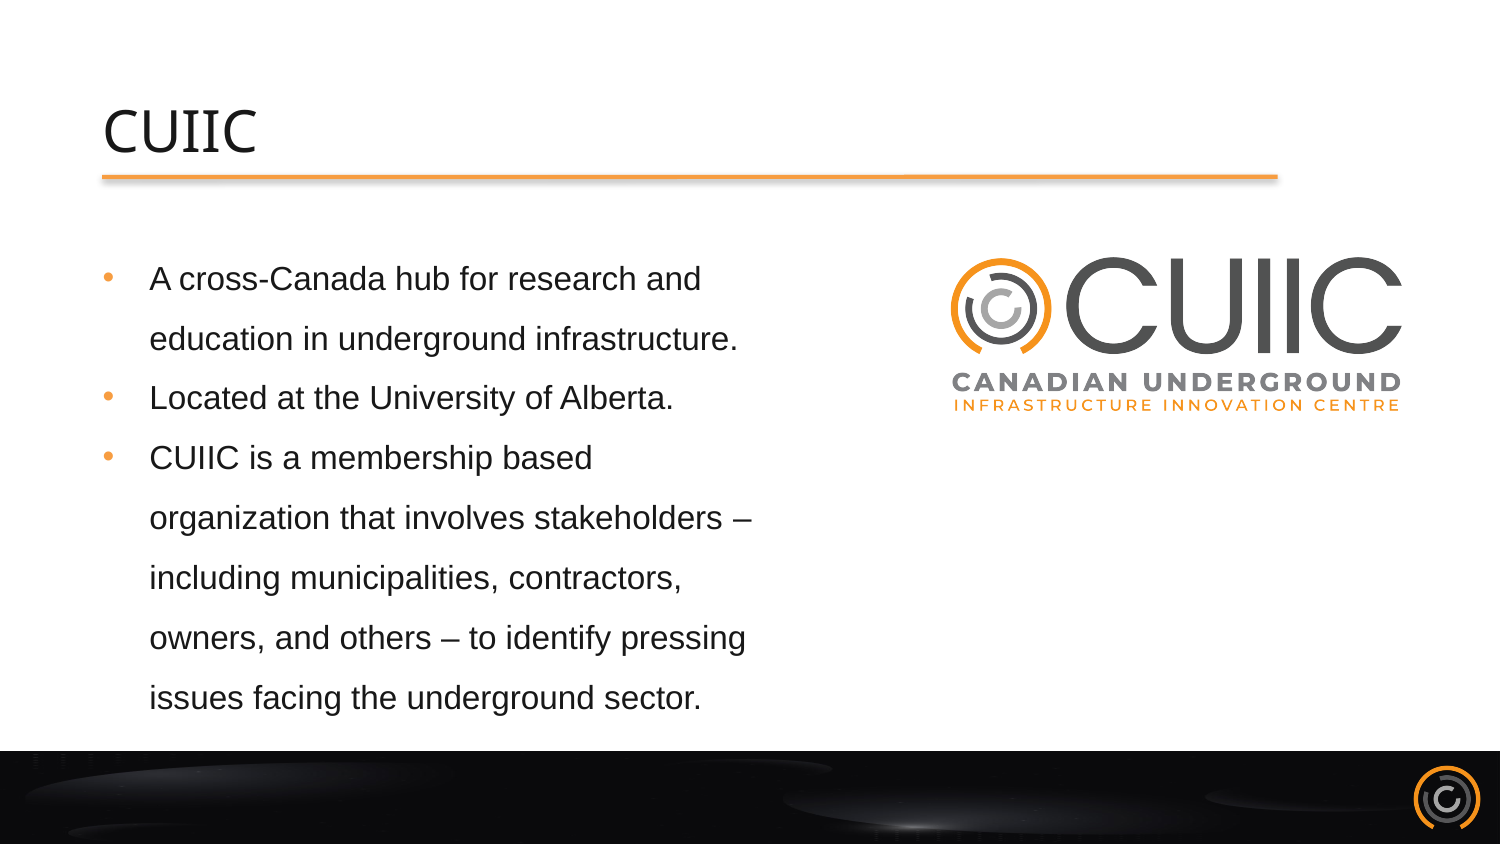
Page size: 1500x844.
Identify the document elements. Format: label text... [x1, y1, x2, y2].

text_box A cross-Canada hub for research and education in underground infrastructure. Located at the University of Alberta. CUIIC is a membership based organization that involves stakeholders – including municipalities, contractors, owners, and others – to identify pressing issues facing the underground sector. [87, 229, 781, 724]
picture [0, 751, 1500, 844]
picture [950, 257, 1402, 412]
text_box CUIIC [87, 86, 786, 172]
